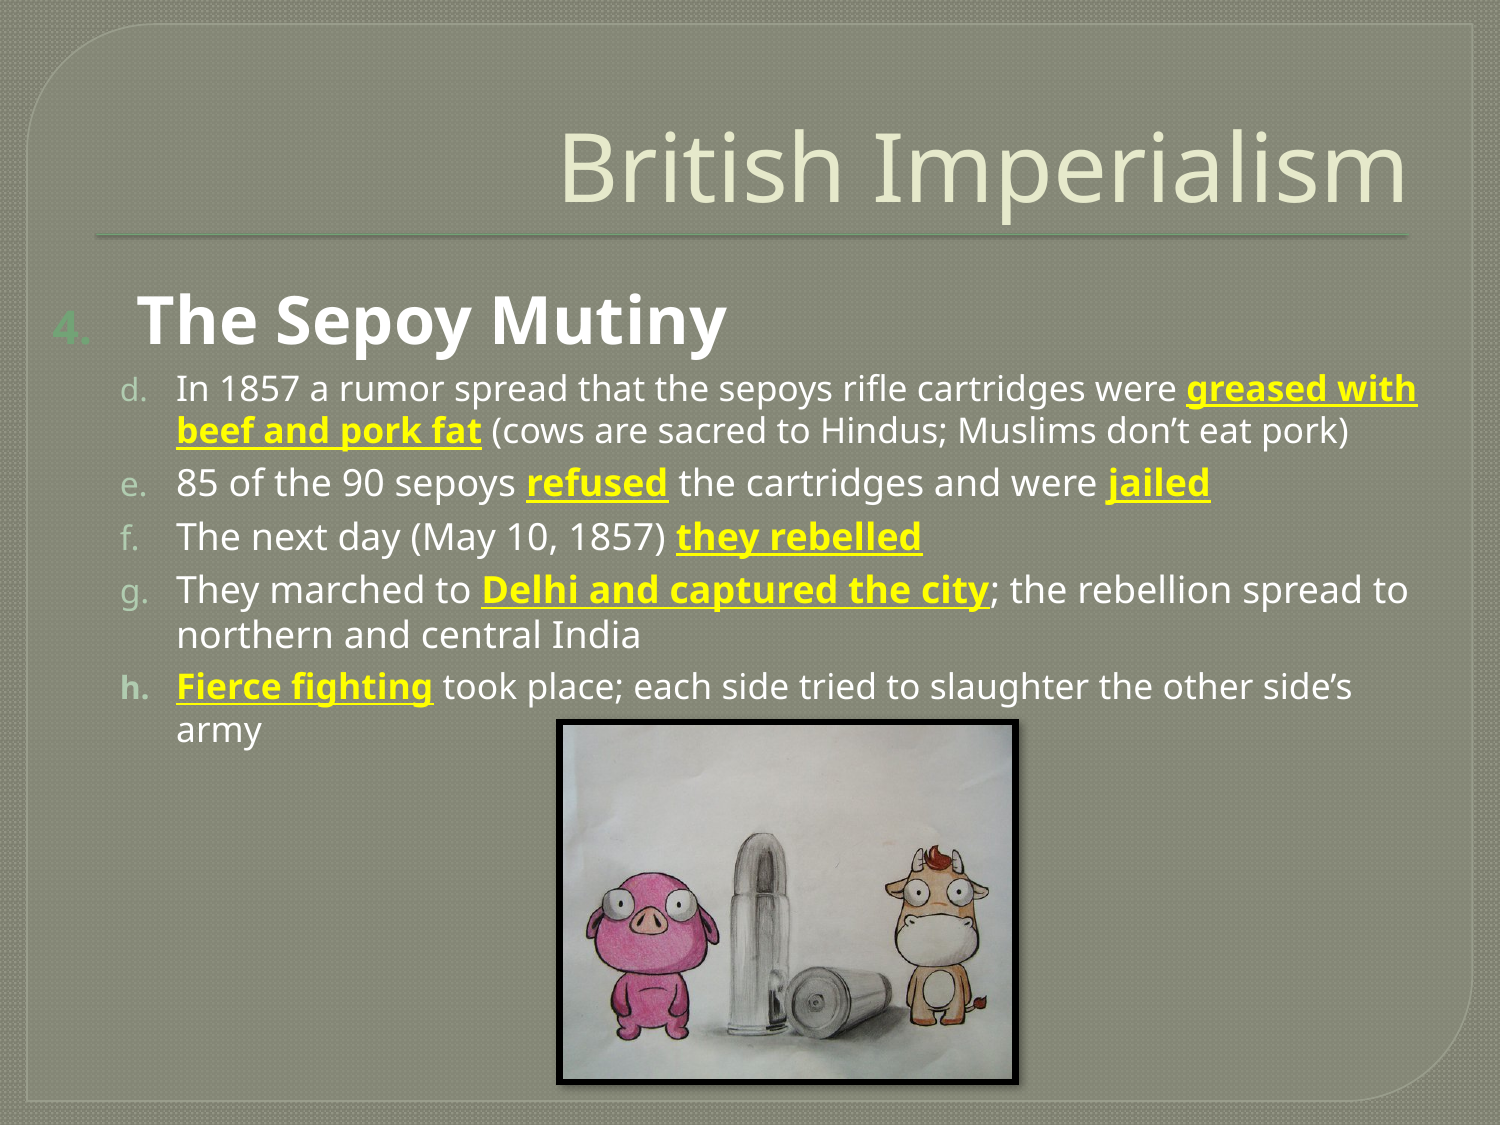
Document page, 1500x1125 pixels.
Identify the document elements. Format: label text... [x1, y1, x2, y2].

title British Imperialism [75, 41, 1425, 230]
picture [562, 724, 1013, 1080]
list The Sepoy Mutiny In 1857 a rumor spread that the sepoys rifle cartridges were greased with beef and pork fat (cows are sacred to Hindus; Muslims don’t eat pork) 85 of the 90 sepoys refused the cartridges and were jailed The next day (May 10, 1857) they rebelled They marched to Delhi and captured the city; the rebellion spread to northern and central India Fierce fighting took place; each side tried to slaughter the other side’s army [37, 270, 1463, 1013]
